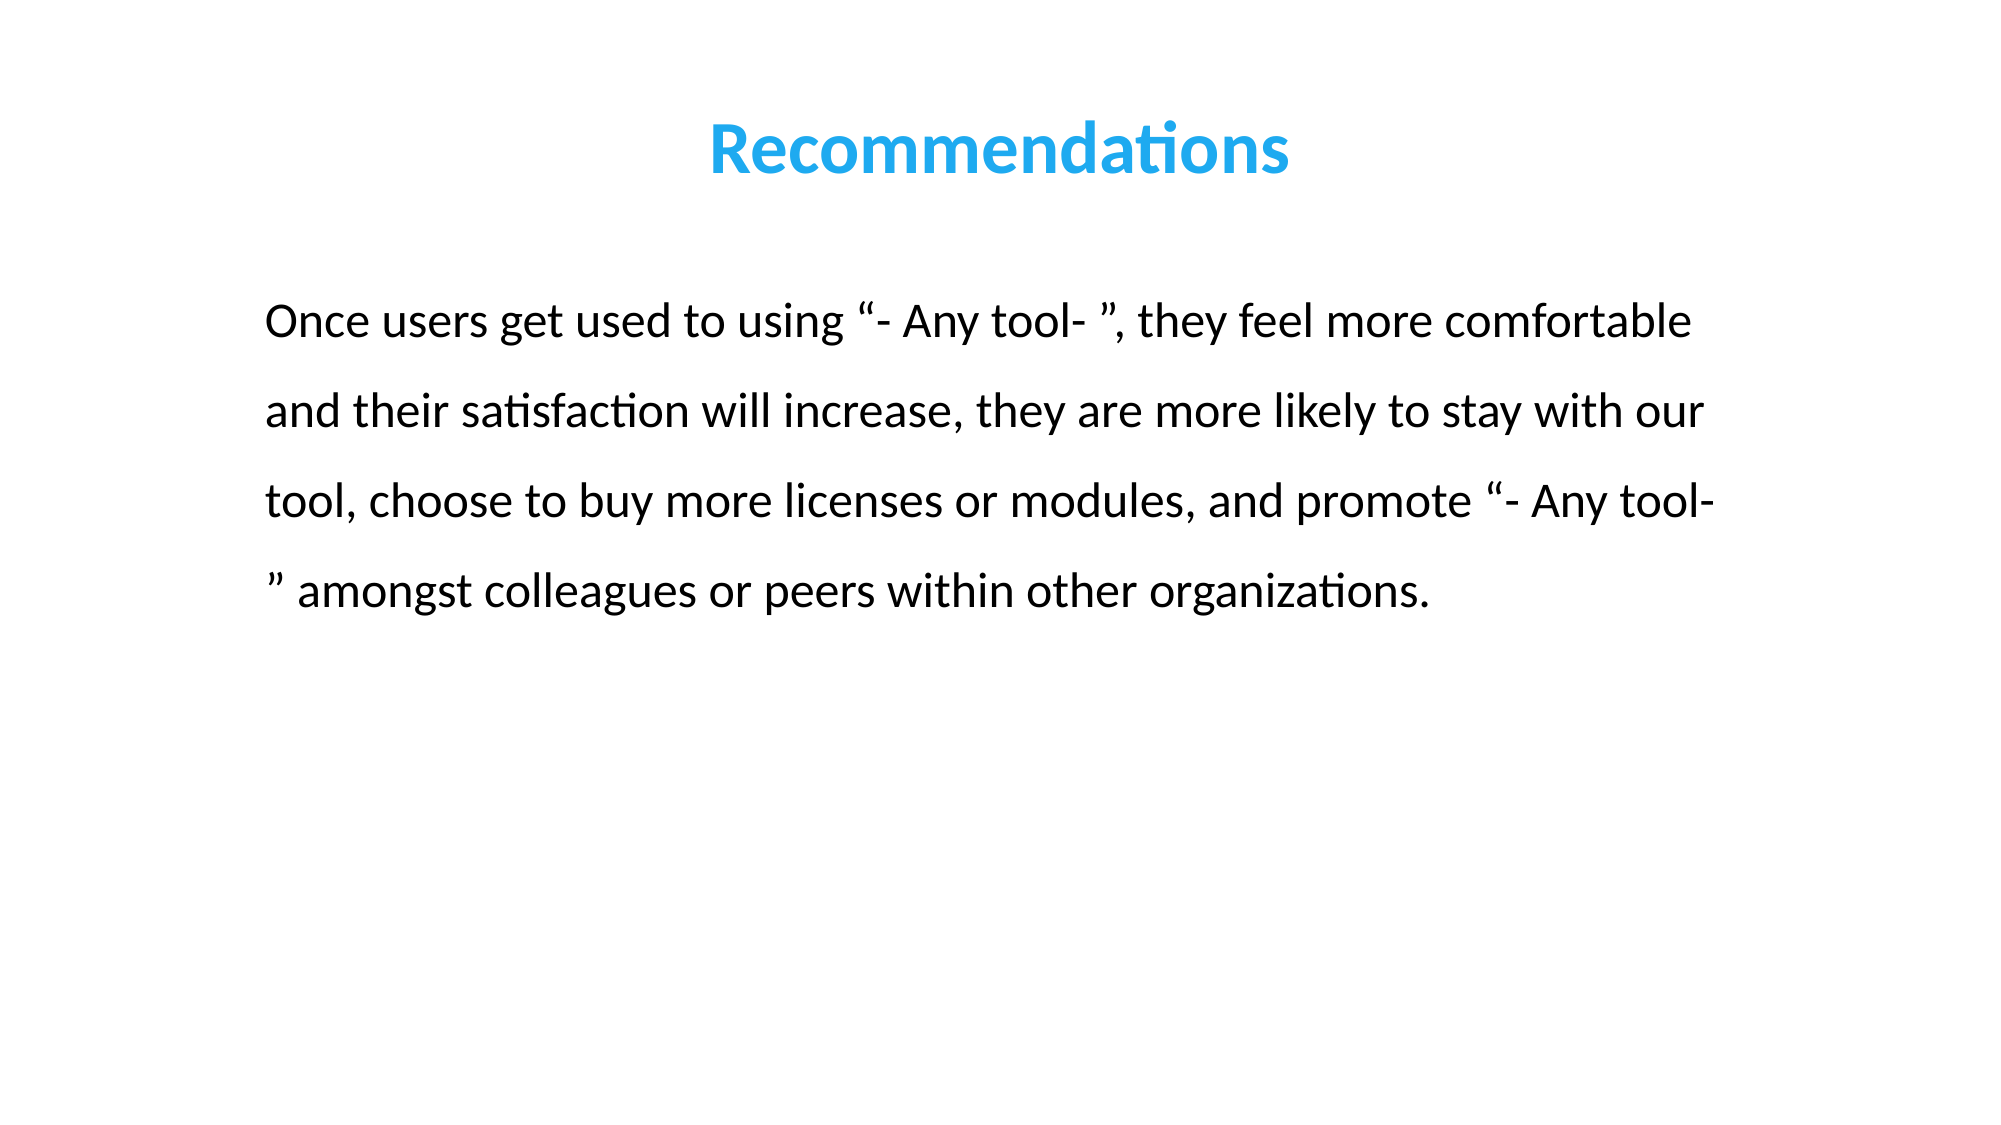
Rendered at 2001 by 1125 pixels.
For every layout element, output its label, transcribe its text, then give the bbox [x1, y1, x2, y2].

text_box Once users get used to using “- Any tool- ”, they feel more comfortable and their satisfaction will increase, they are more likely to stay with our tool, choose to buy more licenses or modules, and promote “- Any tool- ” amongst colleagues or peers within other organizations. [257, 250, 1743, 625]
title Recommendations [0, 99, 2000, 198]
